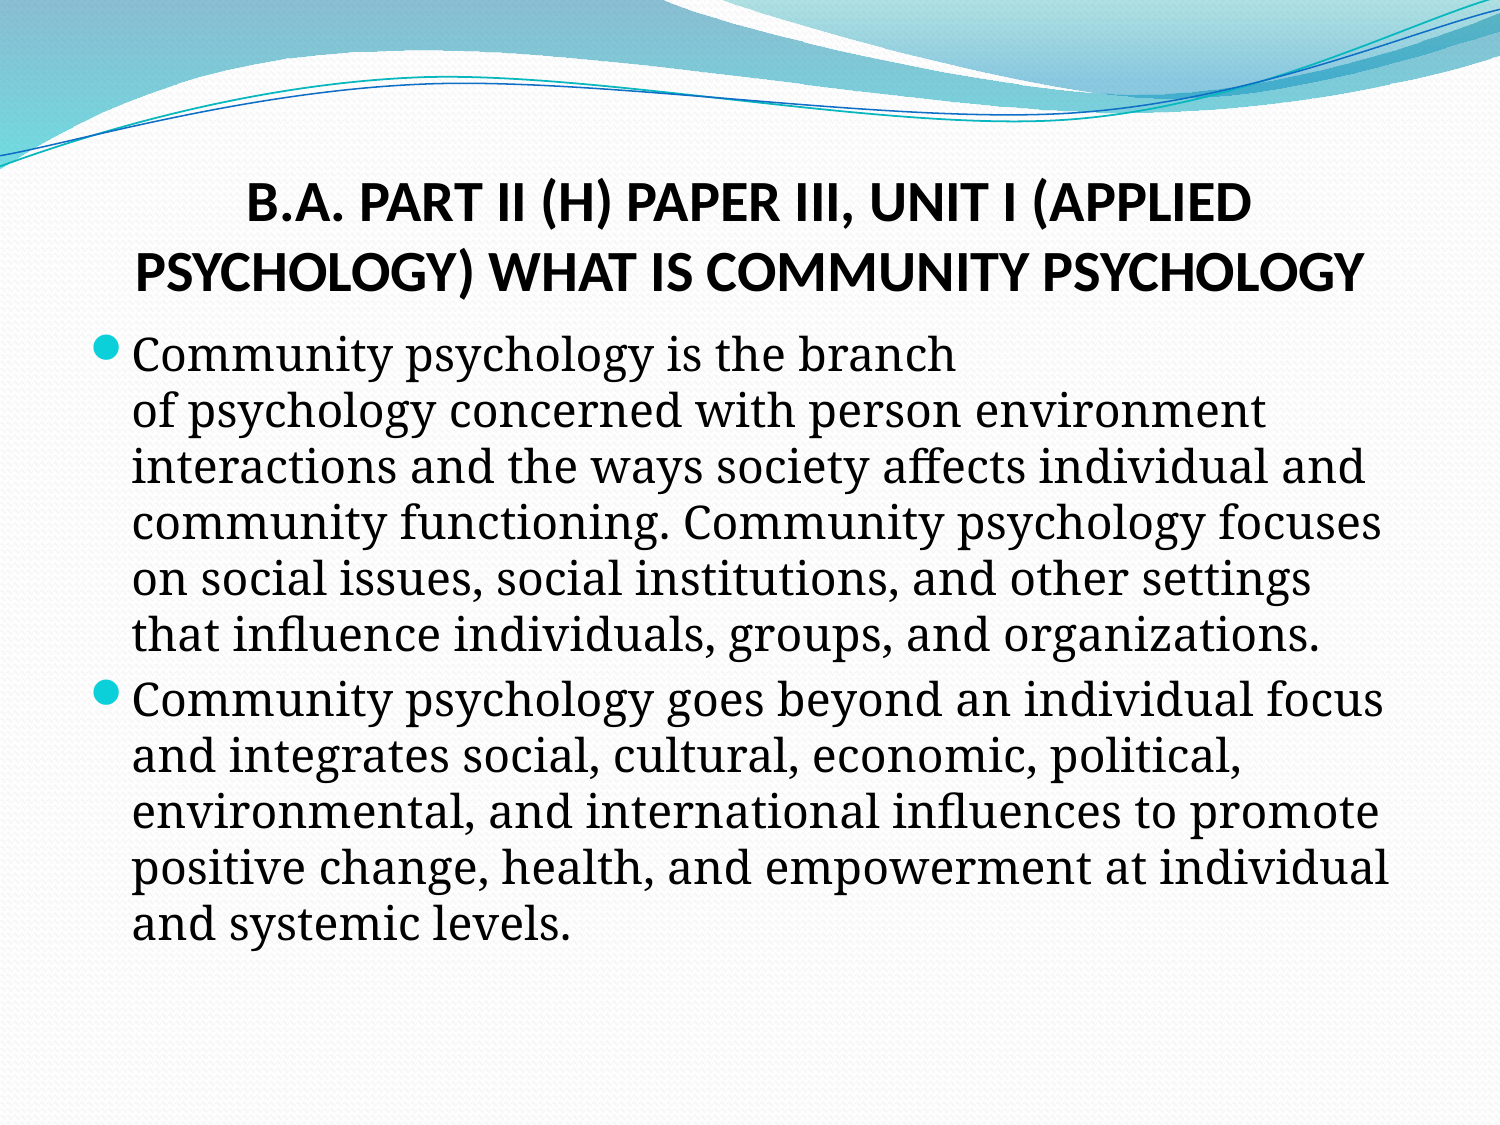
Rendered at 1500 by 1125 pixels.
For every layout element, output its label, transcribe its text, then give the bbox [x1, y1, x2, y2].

title B.A. PART II (H) PAPER III, UNIT I (APPLIED PSYCHOLOGY) WHAT IS COMMUNITY PSYCHOLOGY [75, 115, 1425, 303]
list Community psychology is the branch of psychology concerned with person environment interactions and the ways society affects individual and community functioning. Community psychology focuses on social issues, social institutions, and other settings that influence individuals, groups, and organizations. Community psychology goes beyond an individual focus and integrates social, cultural, economic, political, environmental, and international influences to promote positive change, health, and empowerment at individual and systemic levels. [75, 317, 1425, 1038]
